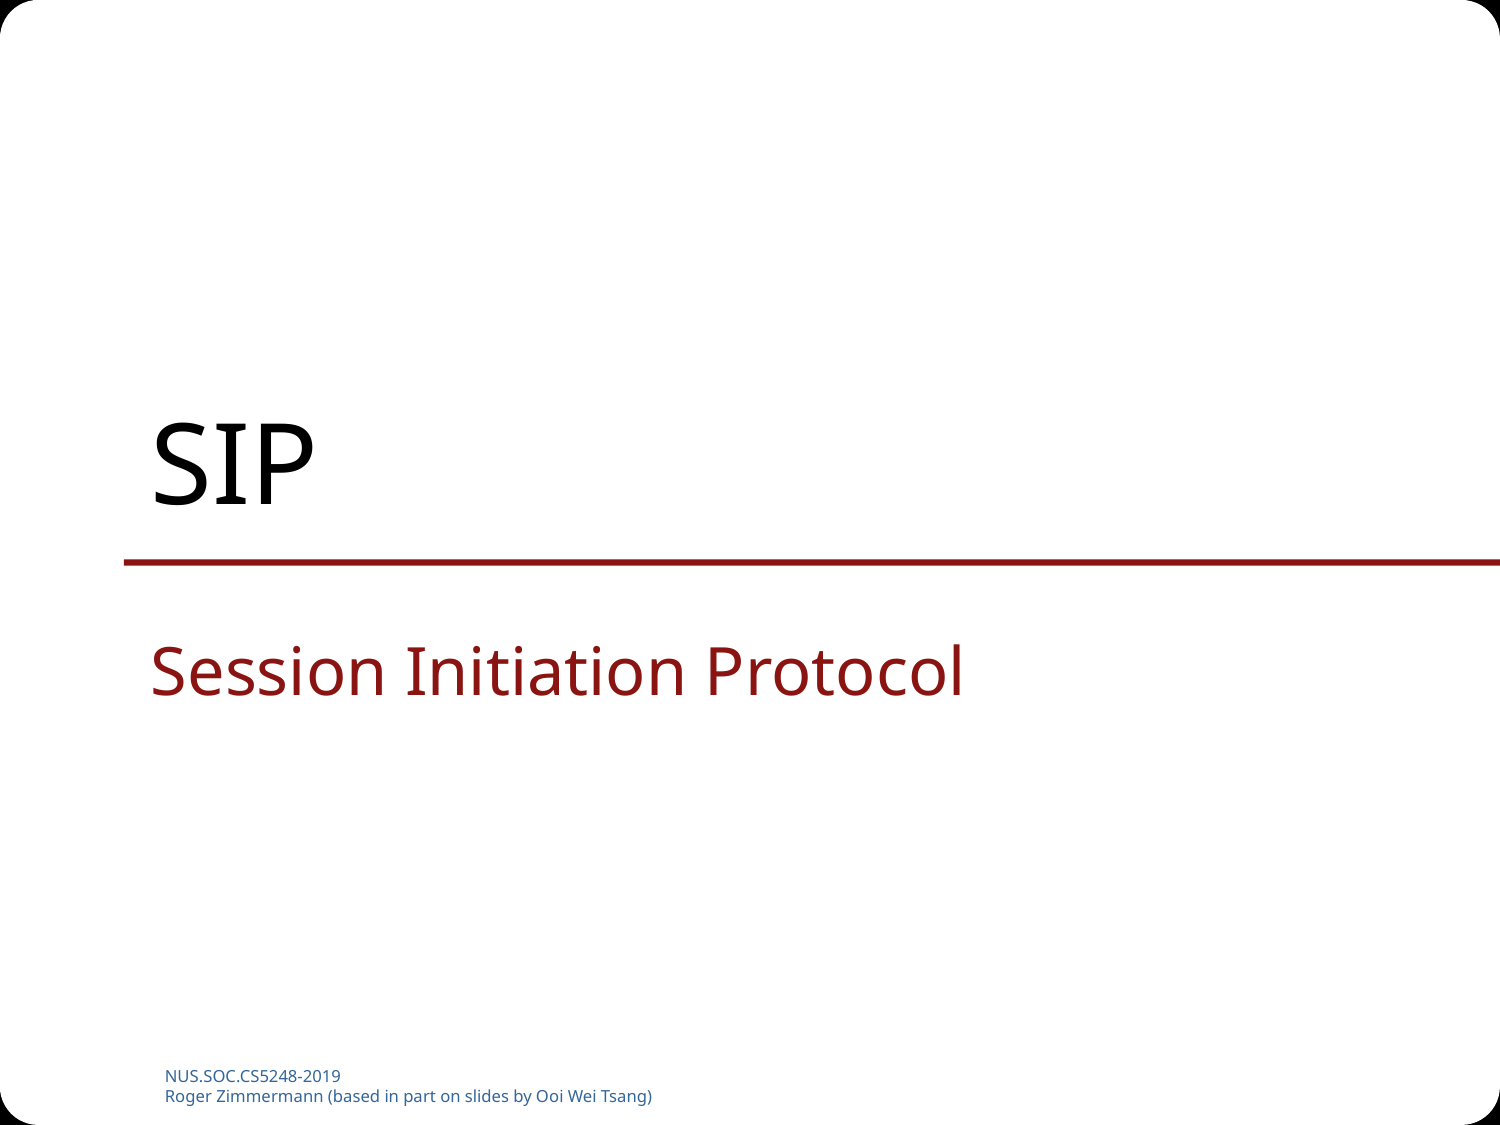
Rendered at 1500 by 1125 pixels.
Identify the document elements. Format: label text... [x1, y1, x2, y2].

title SIP [135, 172, 1426, 536]
subtitle Session Initiation Protocol [135, 621, 1261, 885]
